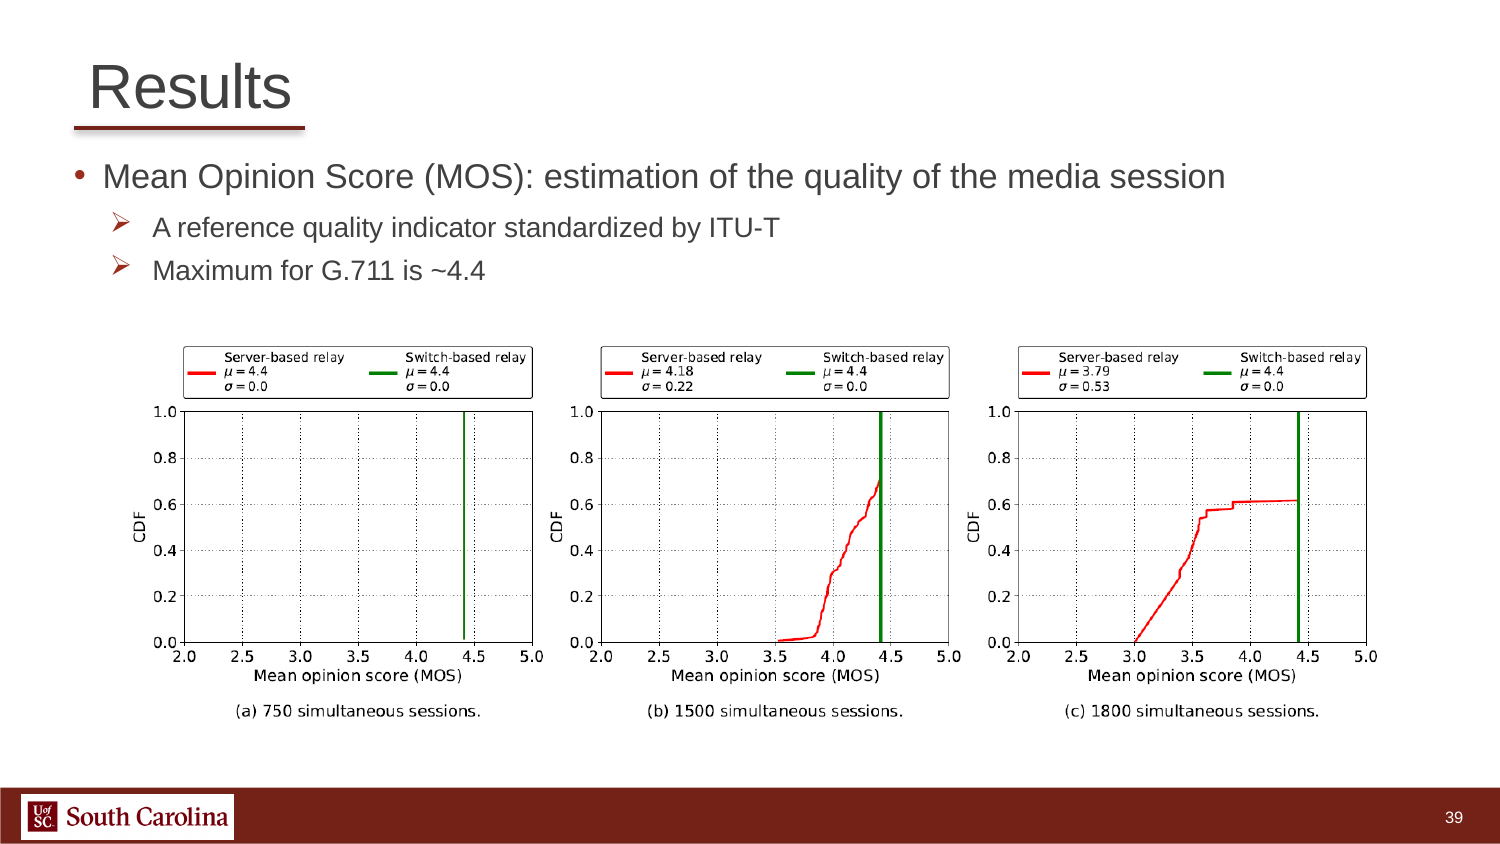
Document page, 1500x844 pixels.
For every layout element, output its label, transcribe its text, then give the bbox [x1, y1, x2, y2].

picture [125, 341, 1381, 725]
picture [21, 794, 234, 841]
list Mean Opinion Score (MOS): estimation of the quality of the media session A reference quality indicator standardized by ITU-T Maximum for G.711 is ~4.4 [74, 146, 1373, 725]
slide_number 39 [1316, 794, 1479, 840]
title Results [74, 22, 1500, 129]
